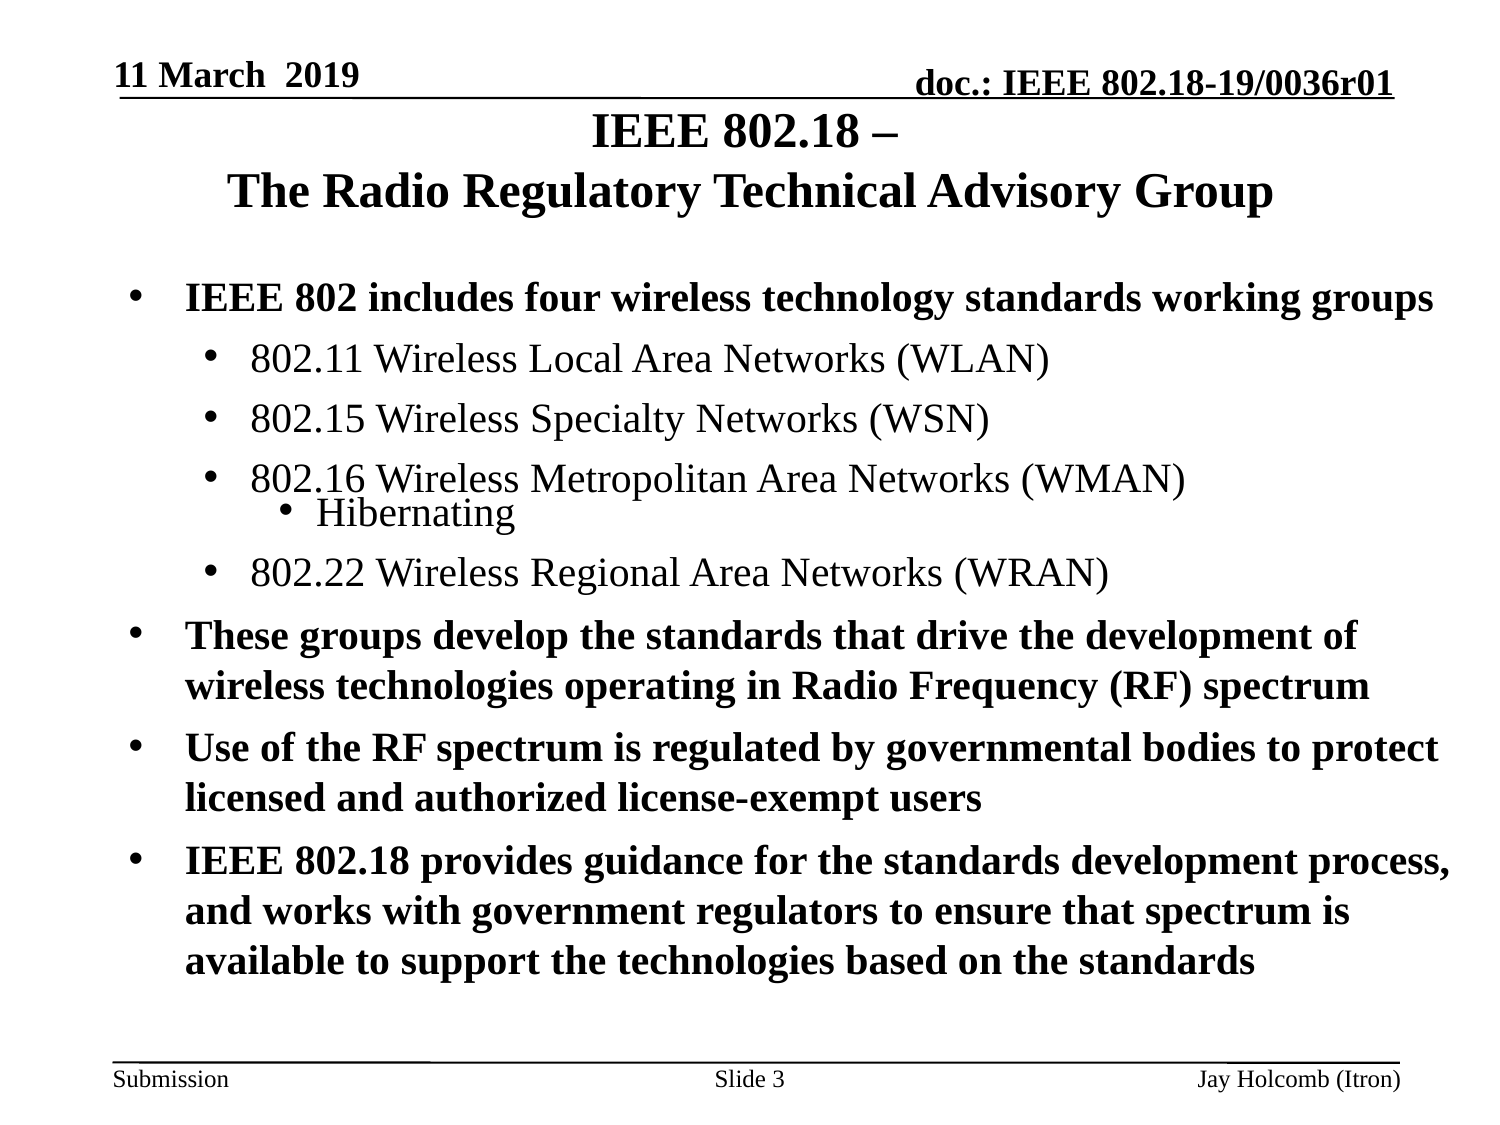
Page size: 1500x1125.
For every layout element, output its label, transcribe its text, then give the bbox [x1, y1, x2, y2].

slide_number Slide 3 [699, 1061, 800, 1123]
list IEEE 802 includes four wireless technology standards working groups 802.11 Wireless Local Area Networks (WLAN) 802.15 Wireless Specialty Networks (WSN) 802.16 Wireless Metropolitan Area Networks (WMAN) Hibernating 802.22 Wireless Regional Area Networks (WRAN) These groups develop the standards that drive the development of wireless technologies operating in Radio Frequency (RF) spectrum Use of the RF spectrum is regulated by governmental bodies to protect licensed and authorized license-exempt users IEEE 802.18 provides guidance for the standards development process, and works with government regulators to ensure that spectrum is available to support the technologies based on the standards [113, 262, 1475, 1006]
title IEEE 802.18 – The Radio Regulatory Technical Advisory Group [113, 101, 1389, 213]
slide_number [113, 62, 463, 96]
footer Jay Holcomb (Itron) [878, 1061, 1402, 1093]
